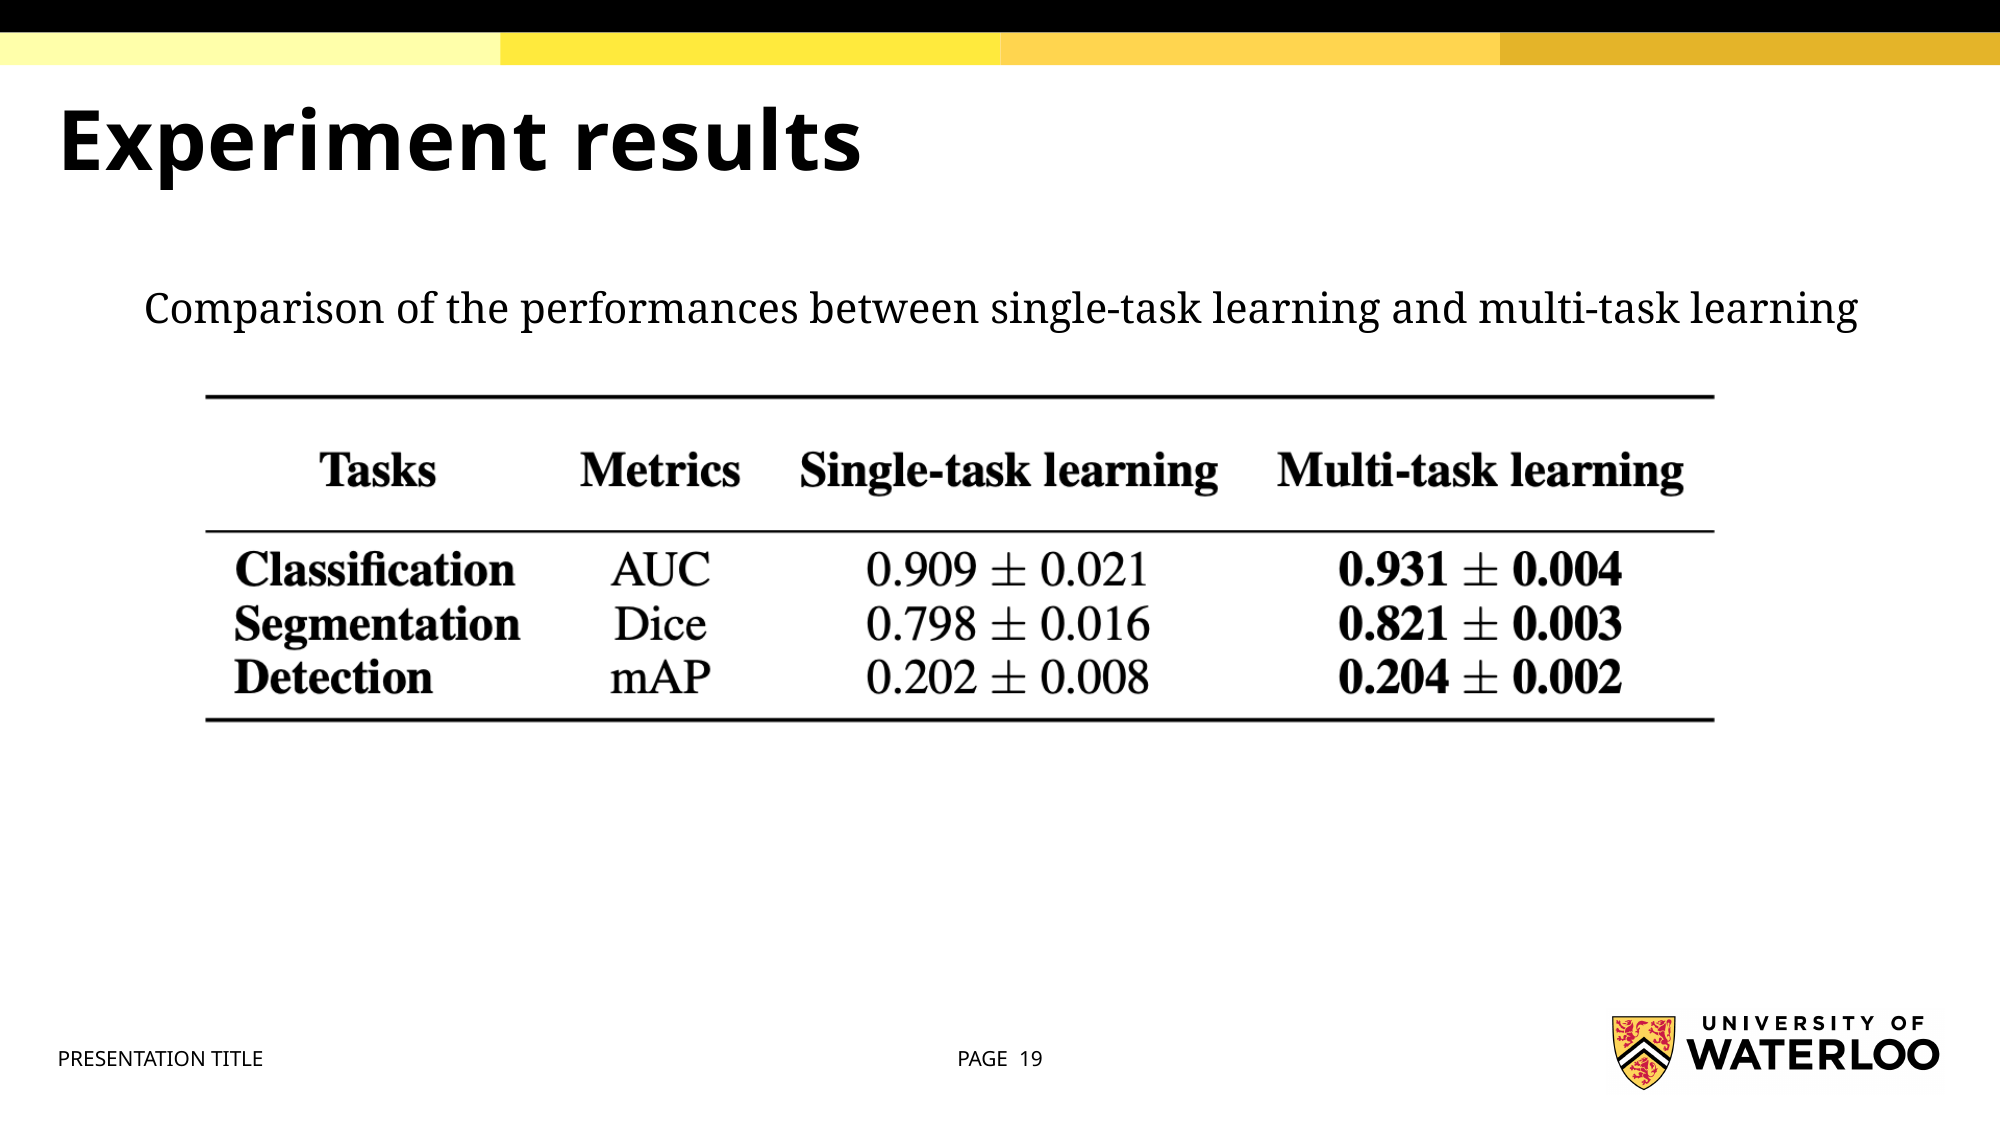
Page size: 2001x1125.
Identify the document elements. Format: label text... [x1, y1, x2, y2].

picture [129, 368, 1871, 757]
title Experiment results [42, 71, 1941, 219]
picture [1606, 1008, 1945, 1095]
slide_number PAGE 19 [916, 1039, 1084, 1081]
footer PRESENTATION TITLE [42, 1039, 900, 1081]
text_box Comparison of the performances between single-task learning and multi-task learning [129, 274, 1970, 373]
